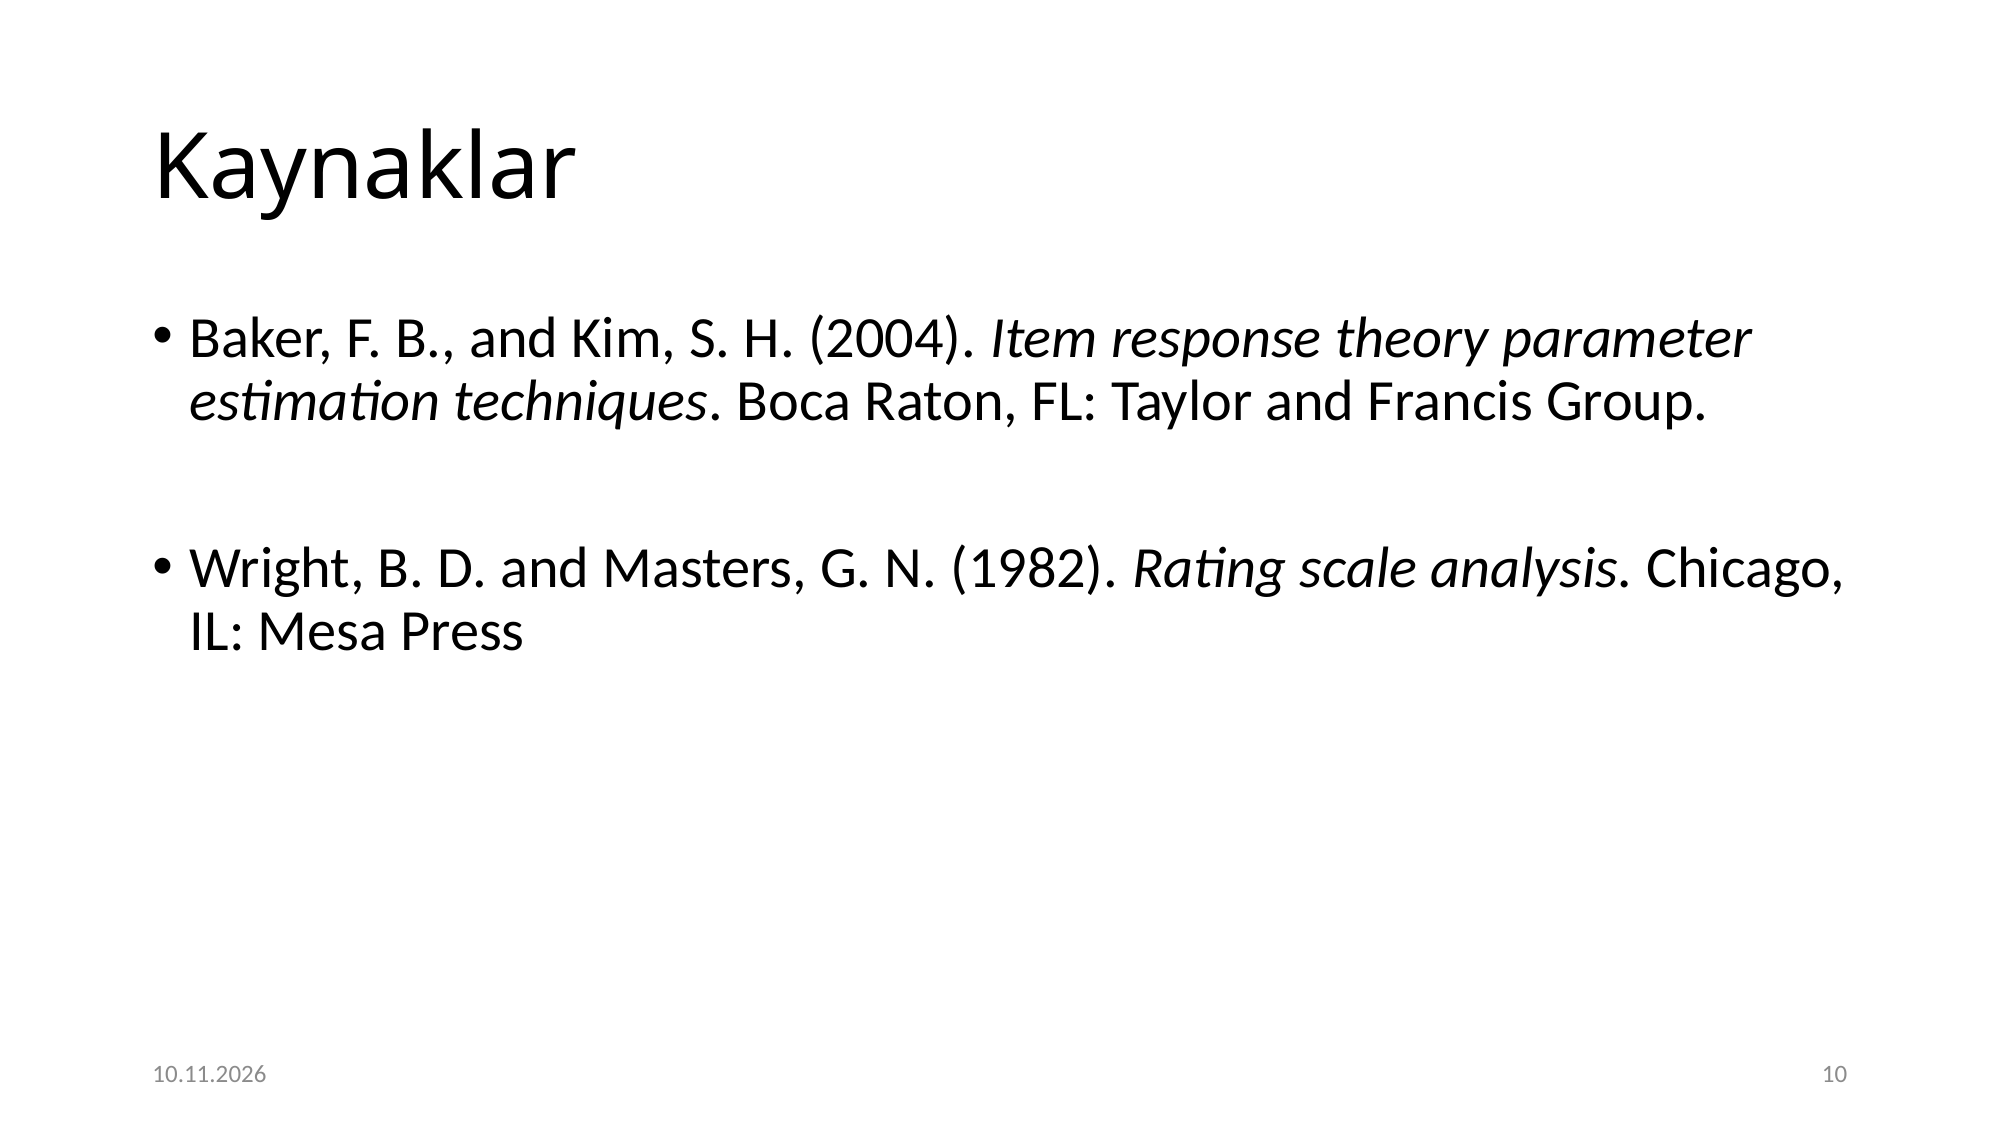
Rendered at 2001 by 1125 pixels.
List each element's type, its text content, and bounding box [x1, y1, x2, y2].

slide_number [137, 1042, 588, 1103]
list Baker, F. B., and Kim, S. H. (2004). Item response theory parameter estimation techniques. Boca Raton, FL: Taylor and Francis Group. Wright, B. D. and Masters, G. N. (1982). Rating scale analysis. Chicago, IL: Mesa Press [137, 299, 1863, 1014]
slide_number 10 [1412, 1042, 1863, 1103]
title Kaynaklar [137, 59, 1863, 278]
